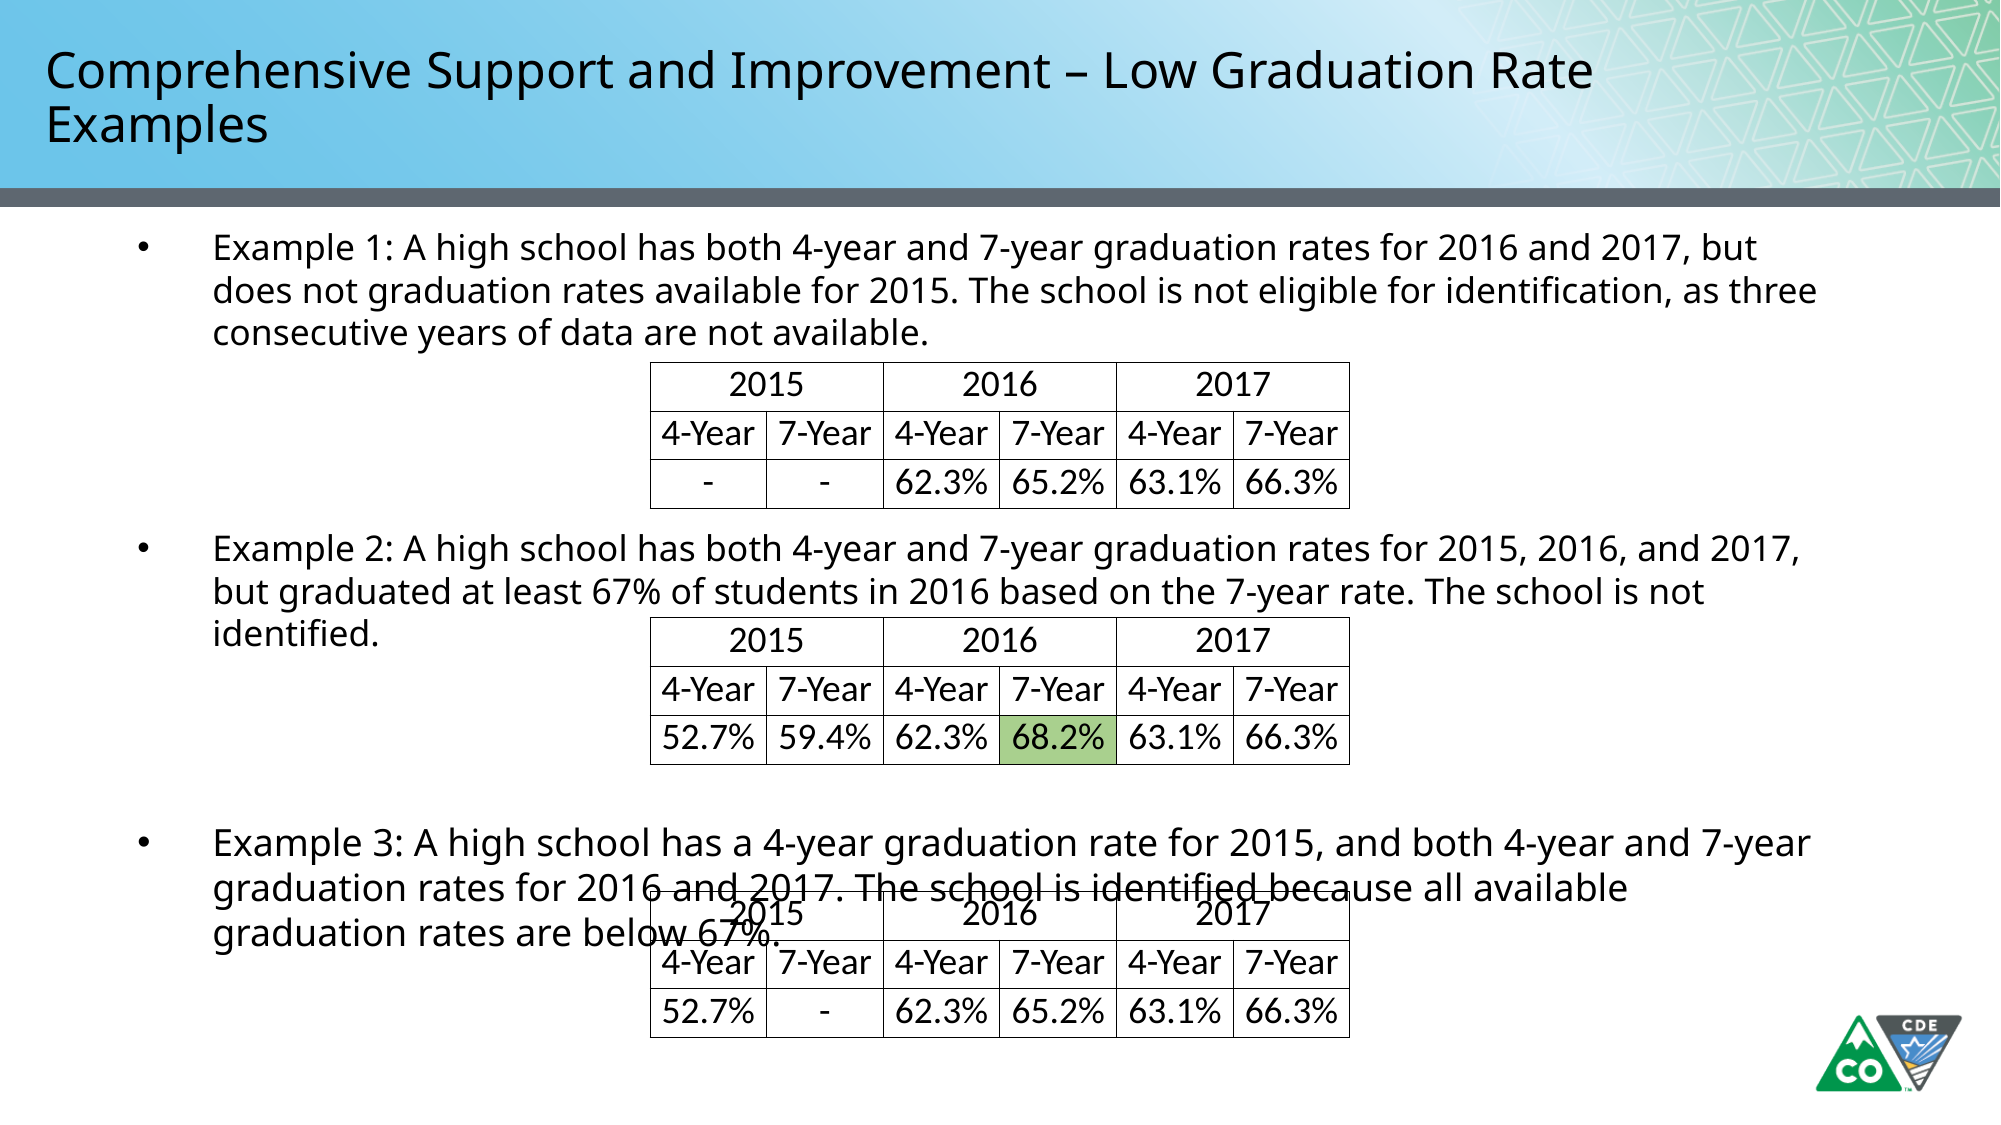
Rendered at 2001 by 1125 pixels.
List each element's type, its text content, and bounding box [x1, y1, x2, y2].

table_cell 4-Year [651, 412, 766, 459]
table_header 2015 [651, 892, 883, 940]
picture [1803, 1006, 1972, 1099]
table_cell 62.3% [884, 460, 999, 508]
table_cell - [767, 989, 883, 1037]
table_cell 4-Year [884, 412, 999, 459]
table_cell 7-Year [1000, 412, 1116, 459]
table_cell - [651, 460, 766, 508]
table_cell 7-Year [1234, 941, 1349, 988]
table_header 2017 [1117, 892, 1349, 940]
table_cell 52.7% [651, 989, 766, 1037]
table_header 2016 [884, 892, 1116, 940]
table_cell 4-Year [884, 941, 999, 988]
table_cell 7-Year [767, 667, 883, 715]
table_cell 63.1% [1117, 460, 1233, 508]
table_cell 66.3% [1234, 460, 1349, 508]
table_cell 65.2% [1000, 989, 1116, 1037]
table_cell 7-Year [1234, 667, 1349, 715]
table_header 2017 [1117, 363, 1349, 411]
table_header 2015 [651, 363, 883, 411]
table_cell 68.2% [1000, 716, 1116, 764]
table_cell 4-Year [1117, 667, 1233, 715]
table_cell 4-Year [651, 941, 766, 988]
table_cell 4-Year [651, 667, 766, 715]
table_cell 7-Year [767, 941, 883, 988]
table_cell 7-Year [1234, 412, 1349, 459]
table_header 2016 [884, 618, 1116, 666]
table_header 2017 [1117, 618, 1349, 666]
table_cell 59.4% [767, 716, 883, 764]
table_cell 63.1% [1117, 989, 1233, 1037]
table_cell 66.3% [1234, 716, 1349, 764]
picture [0, 0, 2000, 207]
table_cell 4-Year [1117, 941, 1233, 988]
table_cell 7-Year [1000, 667, 1116, 715]
table_header 2015 [651, 618, 883, 666]
title Comprehensive Support and Improvement – Low Graduation Rate Examples [45, 45, 1780, 162]
table_cell 7-Year [767, 412, 883, 459]
table_cell 4-Year [884, 667, 999, 715]
table_cell - [767, 460, 883, 508]
table_cell 63.1% [1117, 716, 1233, 764]
table_cell 62.3% [884, 716, 999, 764]
table_cell 66.3% [1234, 989, 1349, 1037]
table_cell 7-Year [1000, 941, 1116, 988]
table_cell 65.2% [1000, 460, 1116, 508]
list Example 1: A high school has both 4-year and 7-year graduation rates for 2016 and 2017, but does not graduation rates available for 2015. The school is not eligible for identification, as three consecutive years of data are not available. Example 2: A high school has both 4-year and 7-year graduation rates for 2015, 2016, and 2017, but graduated at least 67% of students in 2016 based on the 7-year rate. The school is not identified. Example 3: A high school has a 4-year graduation rate for 2015, and both 4-year and 7-year graduation rates for 2016 and 2017. The school is identified because all available graduation rates are below 67%. [137, 225, 1836, 1003]
table_cell 62.3% [884, 989, 999, 1037]
table_header 2016 [884, 363, 1116, 411]
table_cell 4-Year [1117, 412, 1233, 459]
table_cell 52.7% [651, 716, 766, 764]
